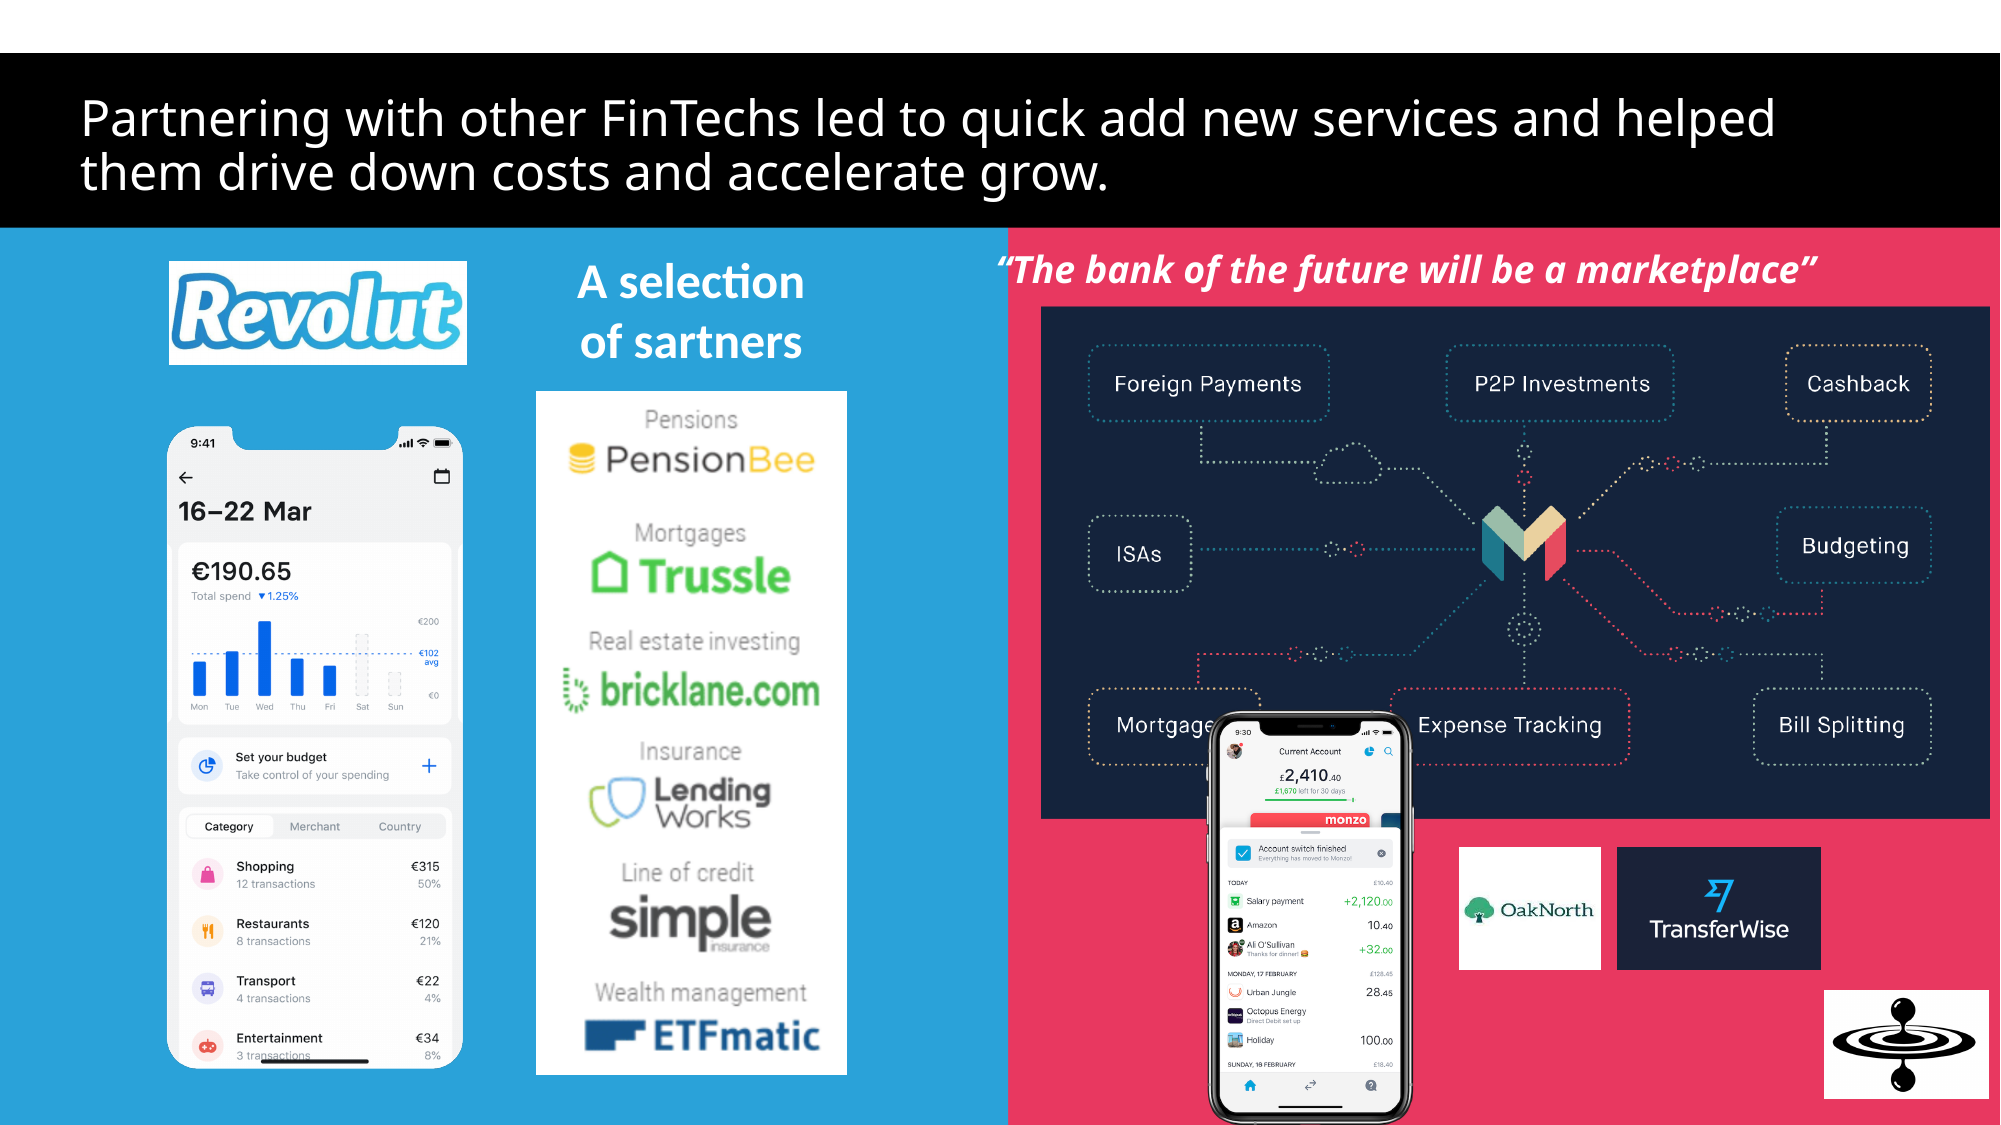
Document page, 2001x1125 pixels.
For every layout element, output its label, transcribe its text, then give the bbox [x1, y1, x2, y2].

picture [85, 367, 847, 1125]
text_box A selection of sartners [554, 241, 829, 376]
picture [1459, 847, 1601, 970]
title Partnering with other FinTechs led to quick add new services and helped them drive down costs and accelerate grow. [65, 86, 1905, 209]
text_box “The bank of the future will be a marketplace” [905, 238, 1907, 298]
picture [1824, 990, 1989, 1099]
text_box [0, 229, 1009, 1125]
text_box [0, 106, 2000, 229]
picture [1041, 306, 1990, 1125]
text_box [0, 53, 2000, 106]
picture [169, 261, 467, 365]
picture [1617, 847, 1821, 970]
text_box [1009, 229, 2000, 1125]
